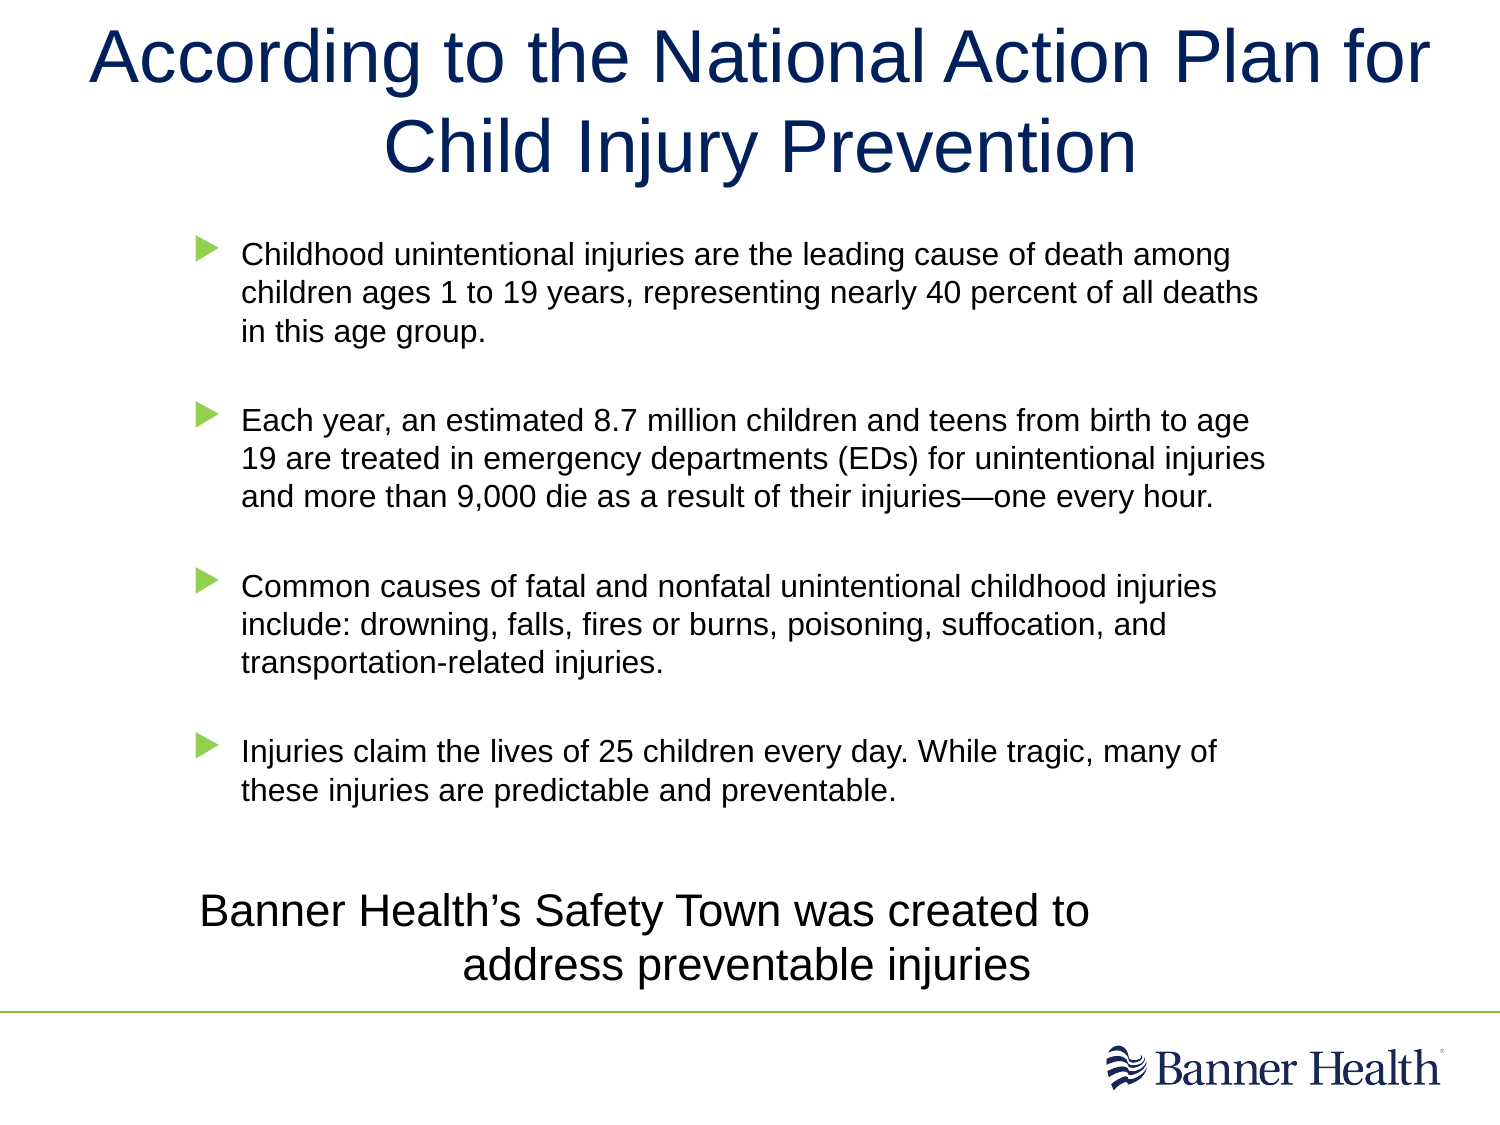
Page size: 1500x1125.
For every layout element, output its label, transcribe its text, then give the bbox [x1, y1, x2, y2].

list Childhood unintentional injuries are the leading cause of death among children ages 1 to 19 years, representing nearly 40 percent of all deaths in this age group. Each year, an estimated 8.7 million children and teens from birth to age 19 are treated in emergency departments (EDs) for unintentional injuries and more than 9,000 die as a result of their injuries—one every hour. Common causes of fatal and nonfatal unintentional childhood injuries include: drowning, falls, fires or burns, poisoning, suffocation, and transportation-related injuries. Injuries claim the lives of 25 children every day. While tragic, many of these injuries are predictable and preventable. Banner Health’s Safety Town was created to address preventable injuries [177, 226, 1290, 1092]
title According to the National Action Plan for Child Injury Prevention [22, 33, 1500, 162]
picture [1101, 1042, 1446, 1095]
